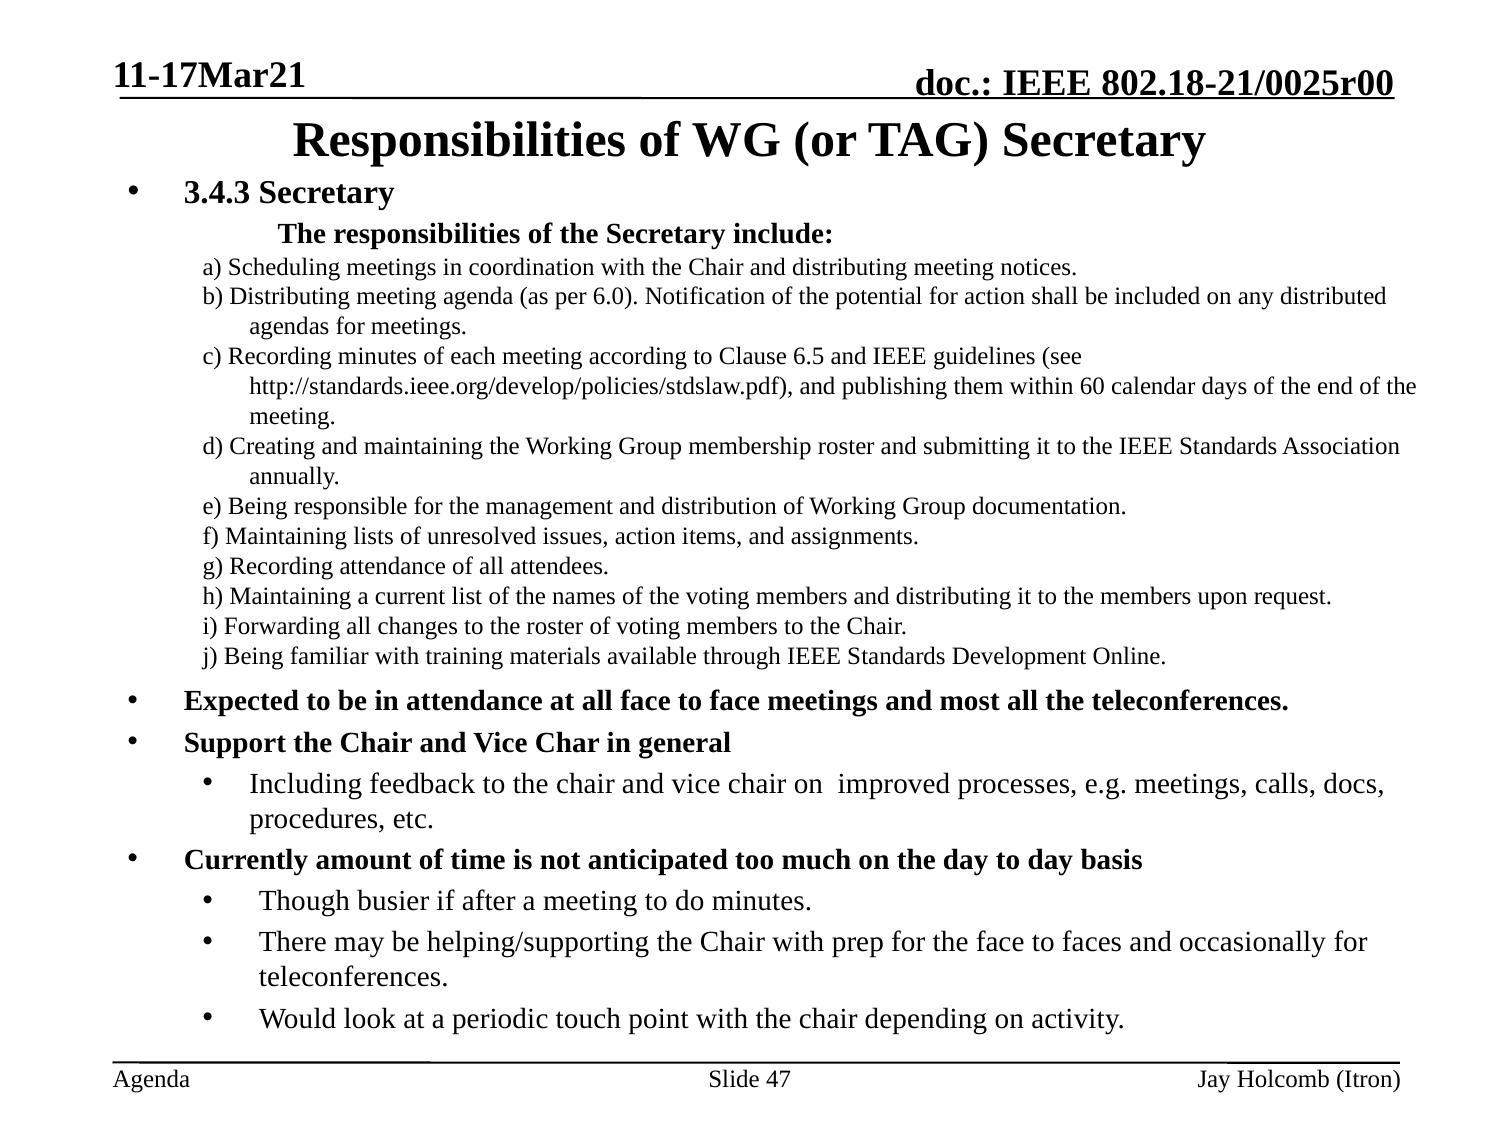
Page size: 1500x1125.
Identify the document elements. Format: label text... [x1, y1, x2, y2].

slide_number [112, 49, 488, 95]
title Responsibilities of WG (or TAG) Secretary [112, 94, 1388, 162]
footer Jay Holcomb (Itron) [878, 1061, 1402, 1093]
list 3.4.3 Secretary The responsibilities of the Secretary include: a) Scheduling meetings in coordination with the Chair and distributing meeting notices. b) Distributing meeting agenda (as per 6.0). Notification of the potential for action shall be included on any distributed agendas for meetings. c) Recording minutes of each meeting according to Clause 6.5 and IEEE guidelines (see http://standards.ieee.org/develop/policies/stdslaw.pdf), and publishing them within 60 calendar days of the end of the meeting. d) Creating and maintaining the Working Group membership roster and submitting it to the IEEE Standards Association annually. e) Being responsible for the management and distribution of Working Group documentation. f) Maintaining lists of unresolved issues, action items, and assignments. g) Recording attendance of all attendees. h) Maintaining a current list of the names of the voting members and distributing it to the members upon request. i) Forwarding all changes to the roster of voting members to the Chair. j) Being familiar with training materials available through IEEE Standards Development Online. Expected to be in attendance at all face to face meetings and most all the teleconferences. Support the Chair and Vice Char in general Including feedback to the chair and vice chair on improved processes, e.g. meetings, calls, docs, procedures, etc. Currently amount of time is not anticipated too much on the day to day basis Though busier if after a meeting to do minutes. There may be helping/supporting the Chair with prep for the face to faces and occasionally for teleconferences. Would look at a periodic touch point with the chair depending on activity. [112, 162, 1463, 954]
slide_number Slide 47 [699, 1061, 800, 1123]
